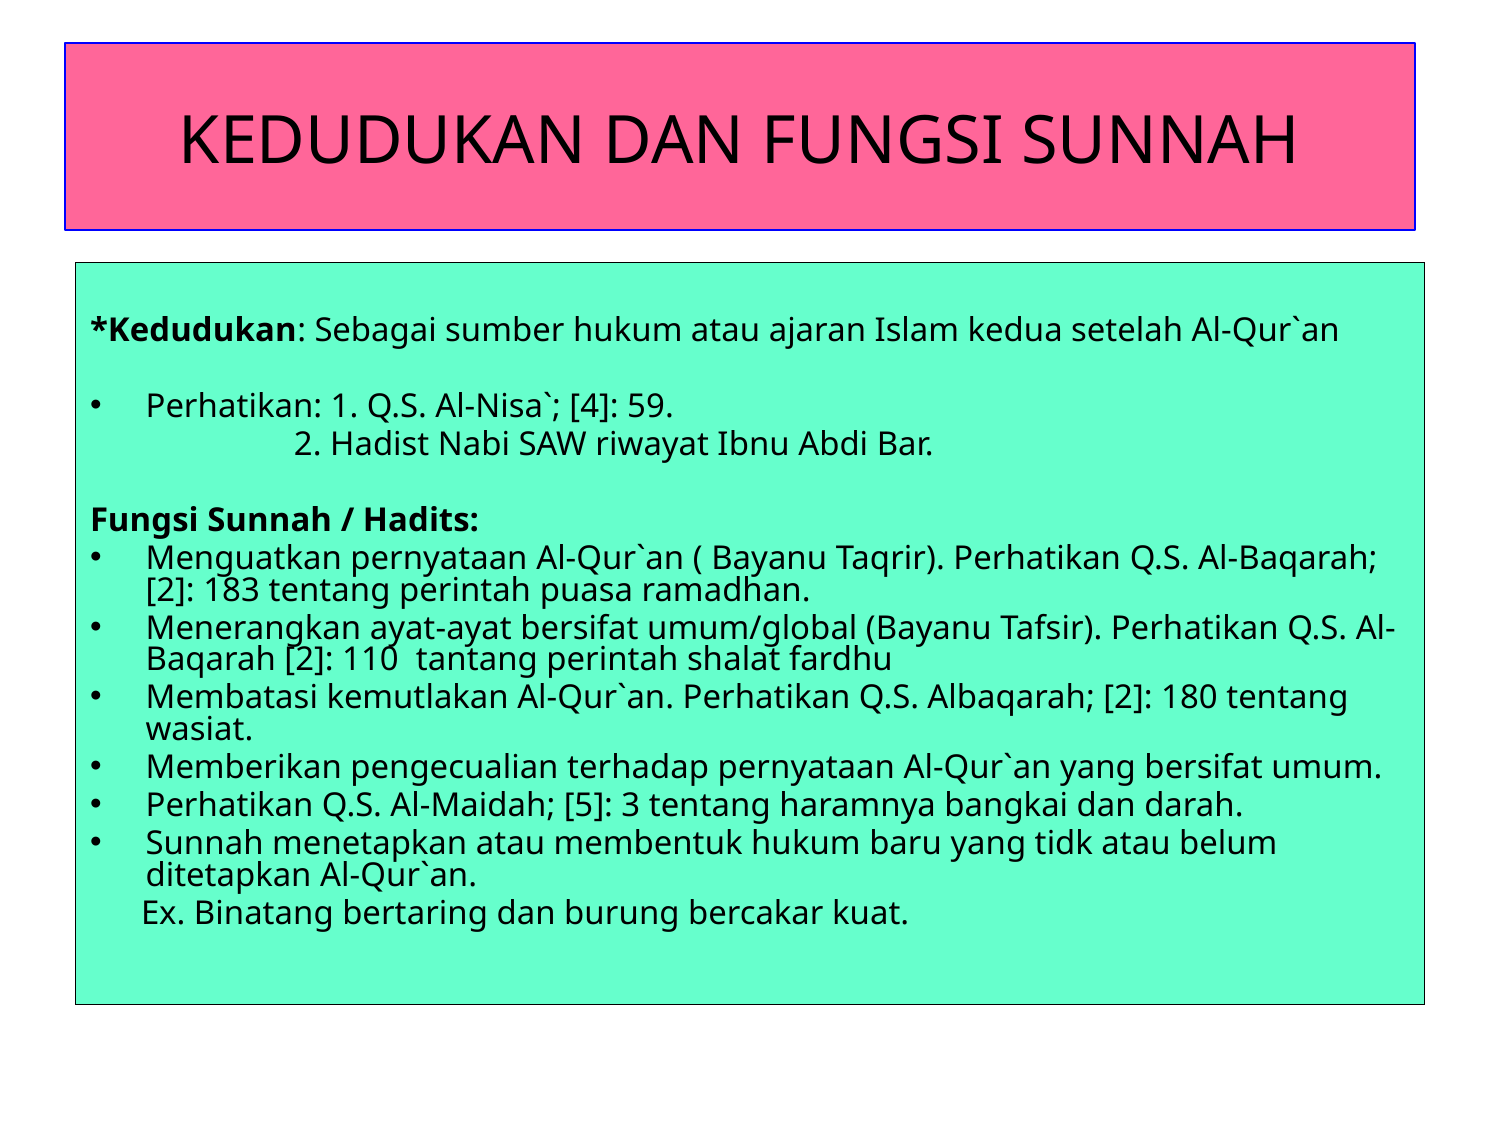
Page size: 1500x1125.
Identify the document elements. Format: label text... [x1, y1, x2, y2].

title KEDUDUKAN DAN FUNGSI SUNNAH [64, 42, 1415, 231]
list *Kedudukan: Sebagai sumber hukum atau ajaran Islam kedua setelah Al-Qur`an Perhatikan: 1. Q.S. Al-Nisa`; [4]: 59. 2. Hadist Nabi SAW riwayat Ibnu Abdi Bar. Fungsi Sunnah / Hadits: Menguatkan pernyataan Al-Qur`an ( Bayanu Taqrir). Perhatikan Q.S. Al-Baqarah;[2]: 183 tentang perintah puasa ramadhan. Menerangkan ayat-ayat bersifat umum/global (Bayanu Tafsir). Perhatikan Q.S. Al-Baqarah [2]: 110 tantang perintah shalat fardhu Membatasi kemutlakan Al-Qur`an. Perhatikan Q.S. Albaqarah; [2]: 180 tentang wasiat. Memberikan pengecualian terhadap pernyataan Al-Qur`an yang bersifat umum. Perhatikan Q.S. Al-Maidah; [5]: 3 tentang haramnya bangkai dan darah. Sunnah menetapkan atau membentuk hukum baru yang tidk atau belum ditetapkan Al-Qur`an. Ex. Binatang bertaring dan burung bercakar kuat. [75, 262, 1425, 1005]
